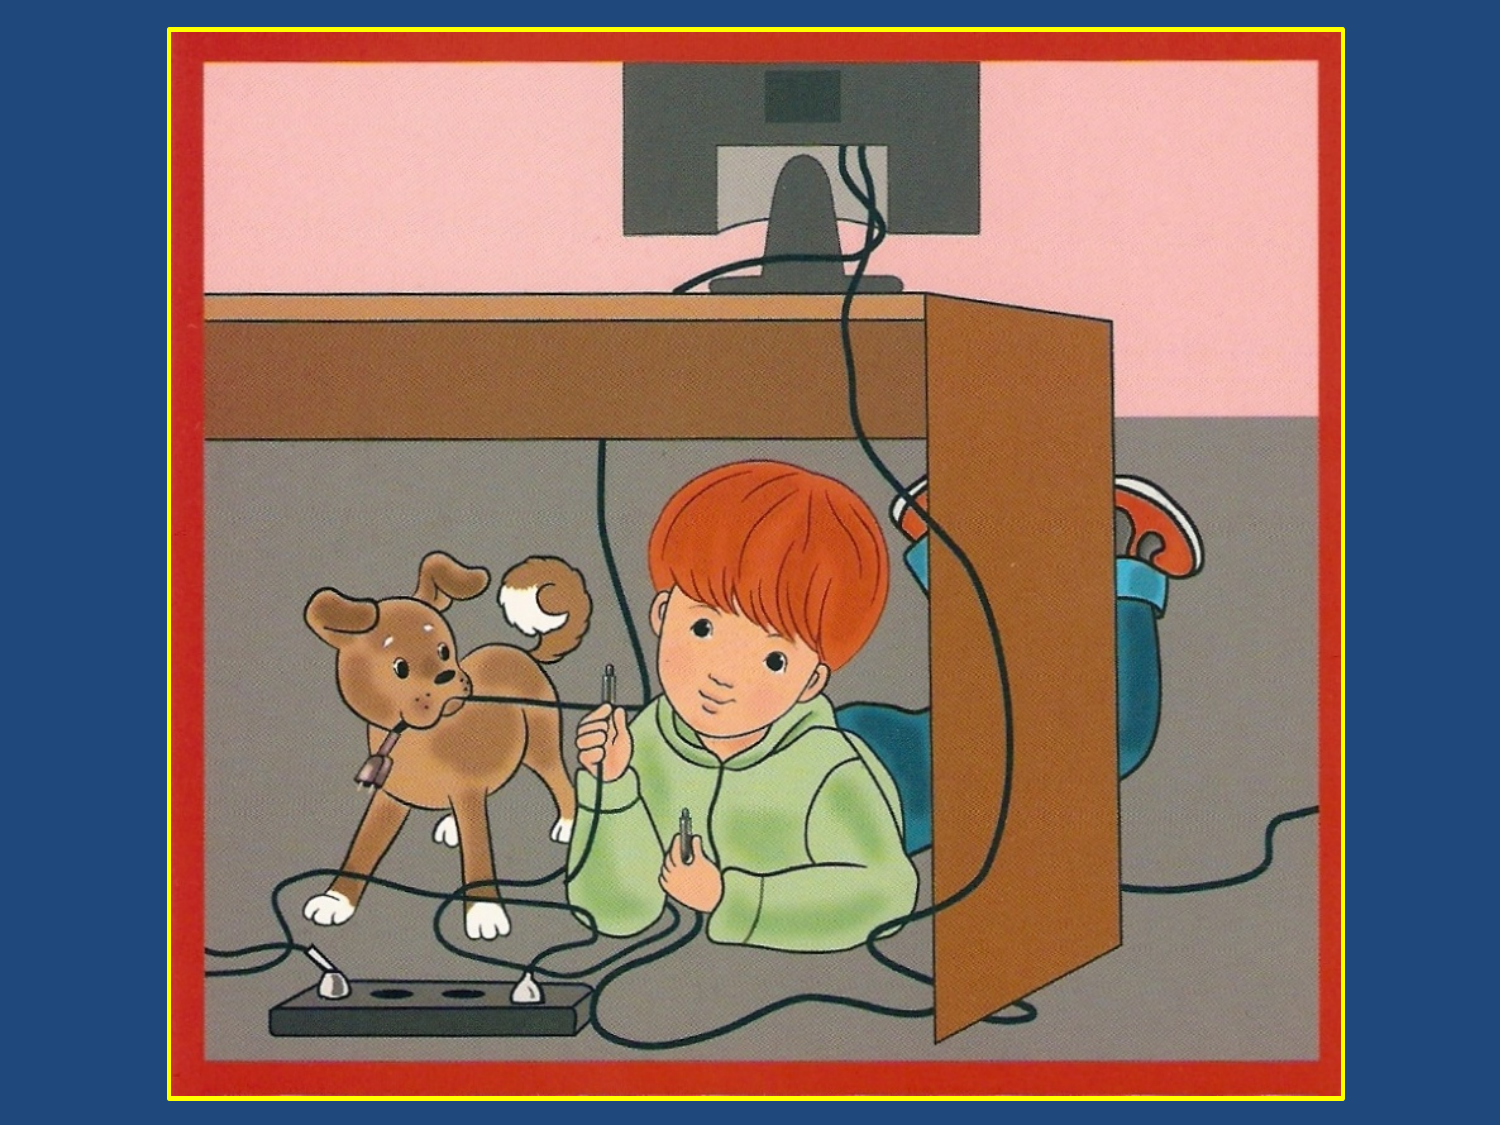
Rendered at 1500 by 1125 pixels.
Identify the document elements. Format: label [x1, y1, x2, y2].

picture [170, 31, 1341, 1097]
